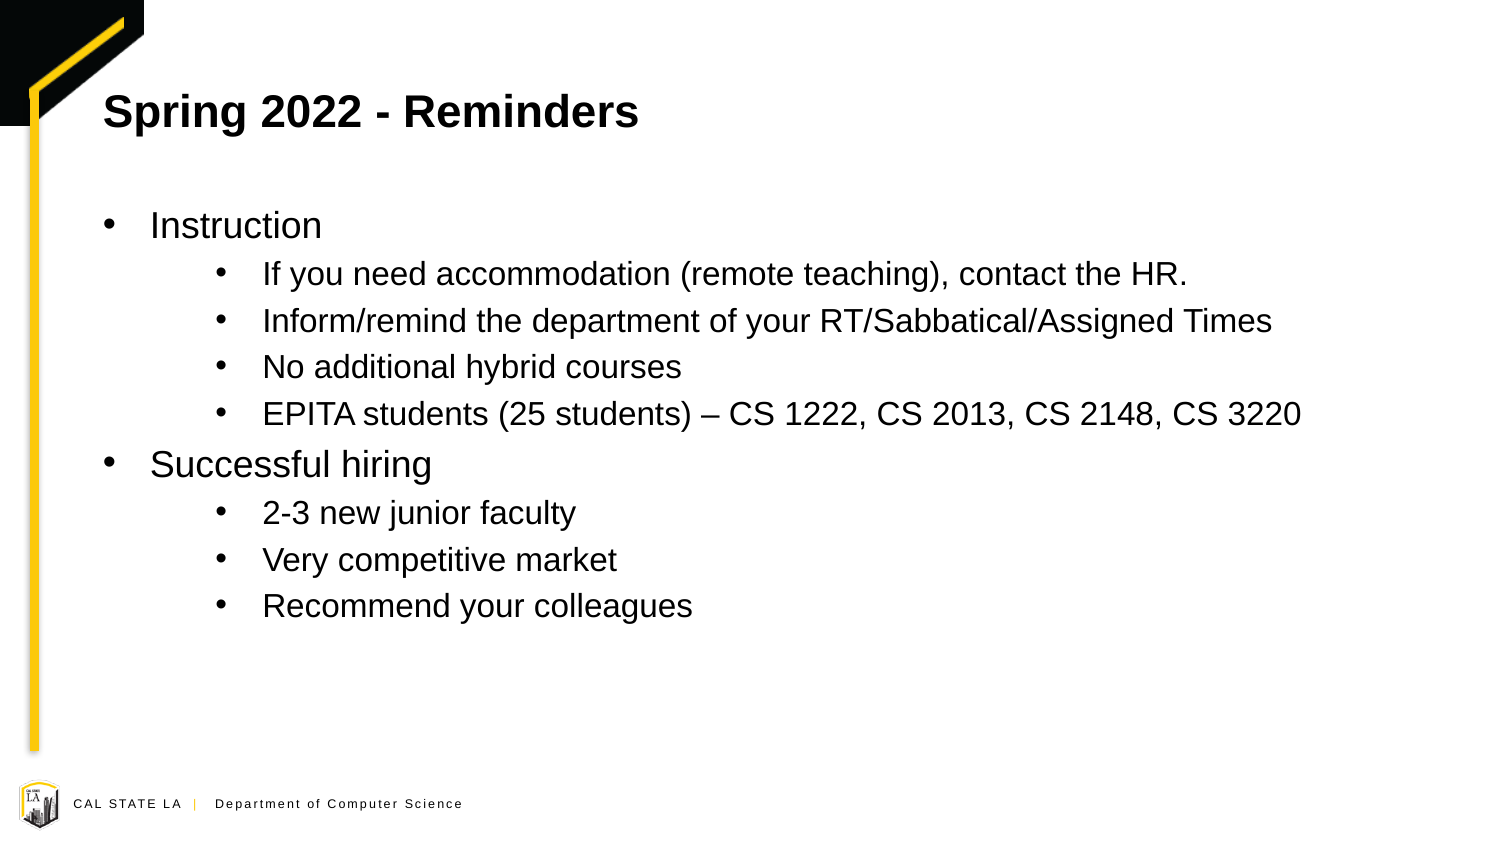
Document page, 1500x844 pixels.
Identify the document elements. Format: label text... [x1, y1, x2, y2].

title Spring 2022 - Reminders [87, 38, 1424, 180]
picture [13, 774, 66, 831]
picture [0, 0, 144, 126]
list Instruction If you need accommodation (remote teaching), contact the HR. Inform/remind the department of your RT/Sabbatical/Assigned Times No additional hybrid courses EPITA students (25 students) – CS 1222, CS 2013, CS 2148, CS 3220 Successful hiring 2-3 new junior faculty Very competitive market Recommend your colleagues [87, 193, 1424, 751]
